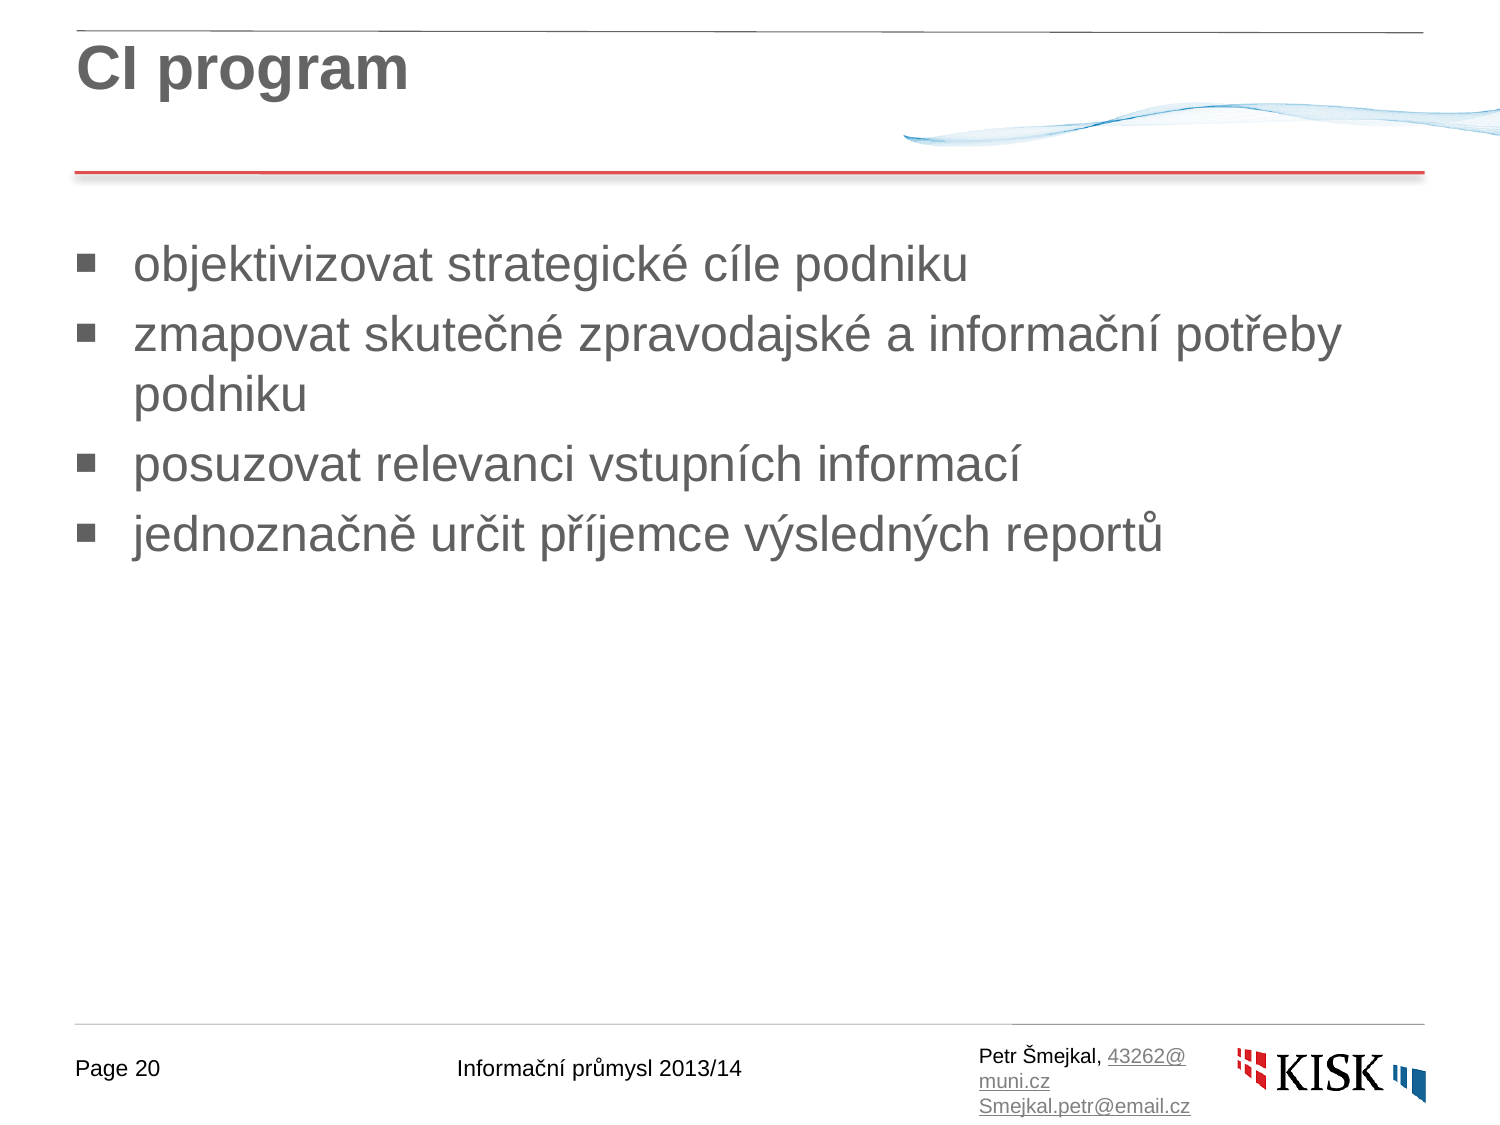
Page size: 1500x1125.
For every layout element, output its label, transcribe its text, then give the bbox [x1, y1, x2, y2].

title CI program [76, 32, 1318, 175]
list objektivizovat strategické cíle podniku zmapovat skutečné zpravodajské a informační potřeby podniku posuzovat relevanci vstupních informací jednoznačně určit příjemce výsledných reportů [74, 231, 1426, 974]
picture [1237, 1046, 1426, 1103]
picture [1318, 101, 1500, 149]
